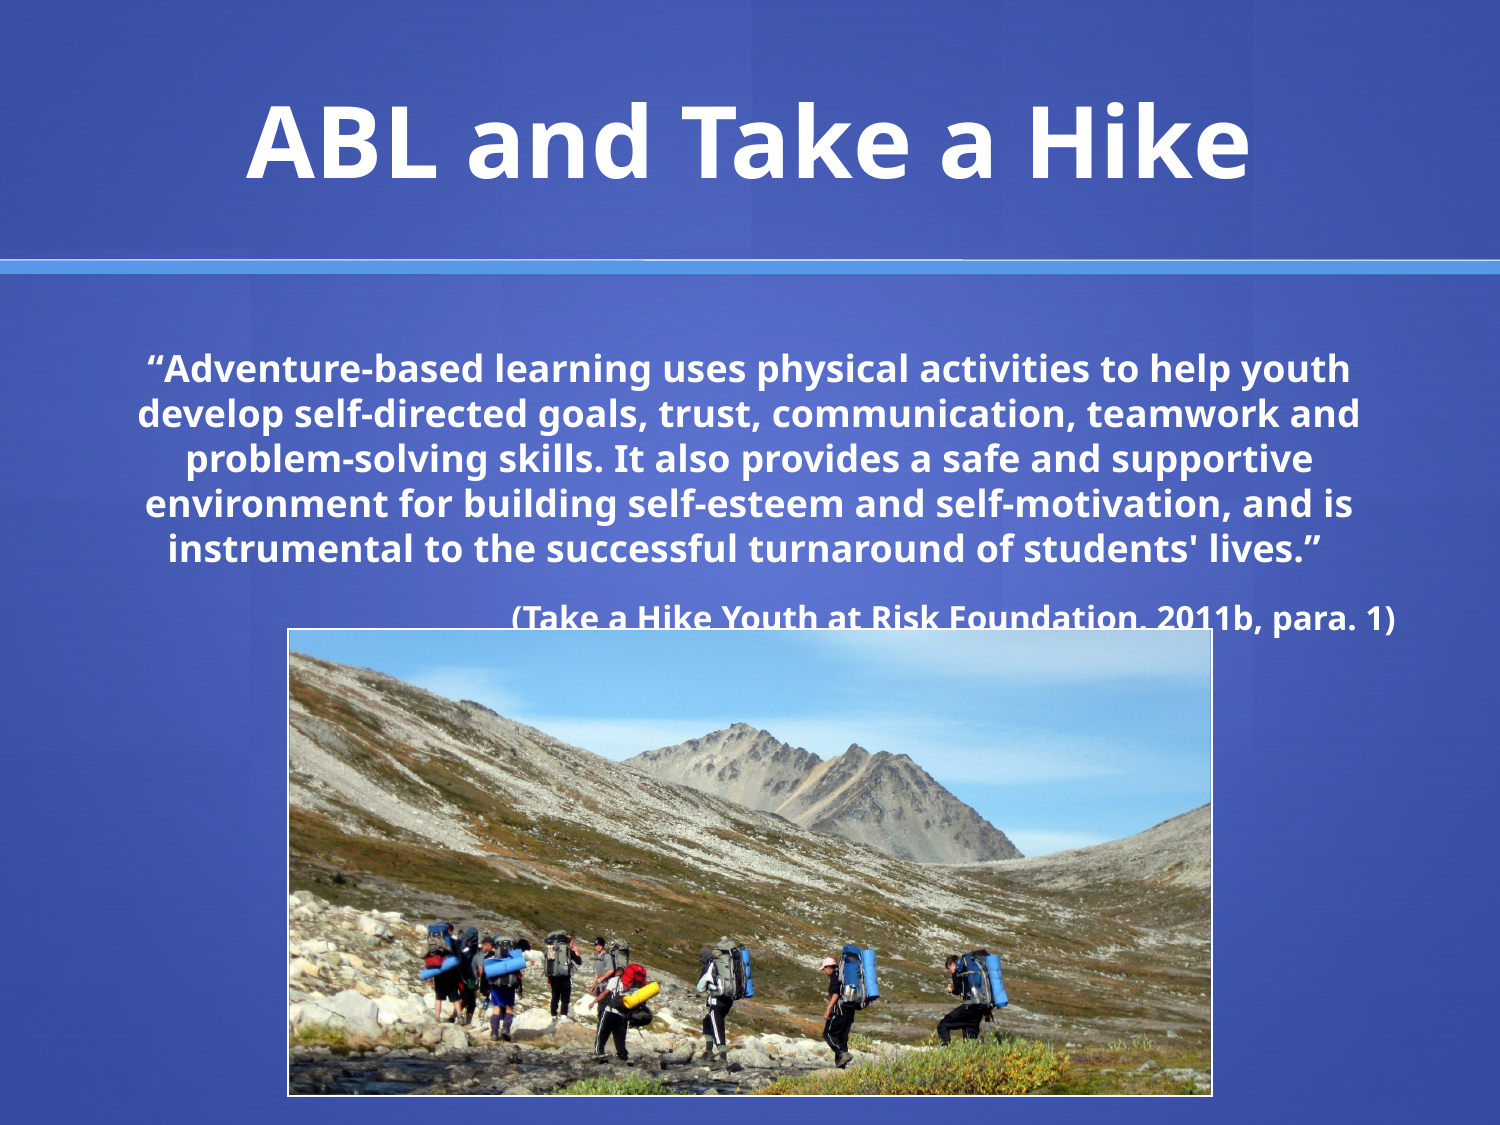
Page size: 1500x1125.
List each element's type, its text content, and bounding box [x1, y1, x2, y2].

title ABL and Take a Hike [75, 45, 1425, 233]
list “Adventure-based learning uses physical activities to help youth develop self-directed goals, trust, communication, teamwork and problem-solving skills. It also provides a safe and supportive environment for building self-esteem and self-motivation, and is instrumental to the successful turnaround of students' lives.” (Take a Hike Youth at Risk Foundation, 2011b, para. 1) [75, 337, 1425, 1063]
picture [288, 629, 1212, 1096]
